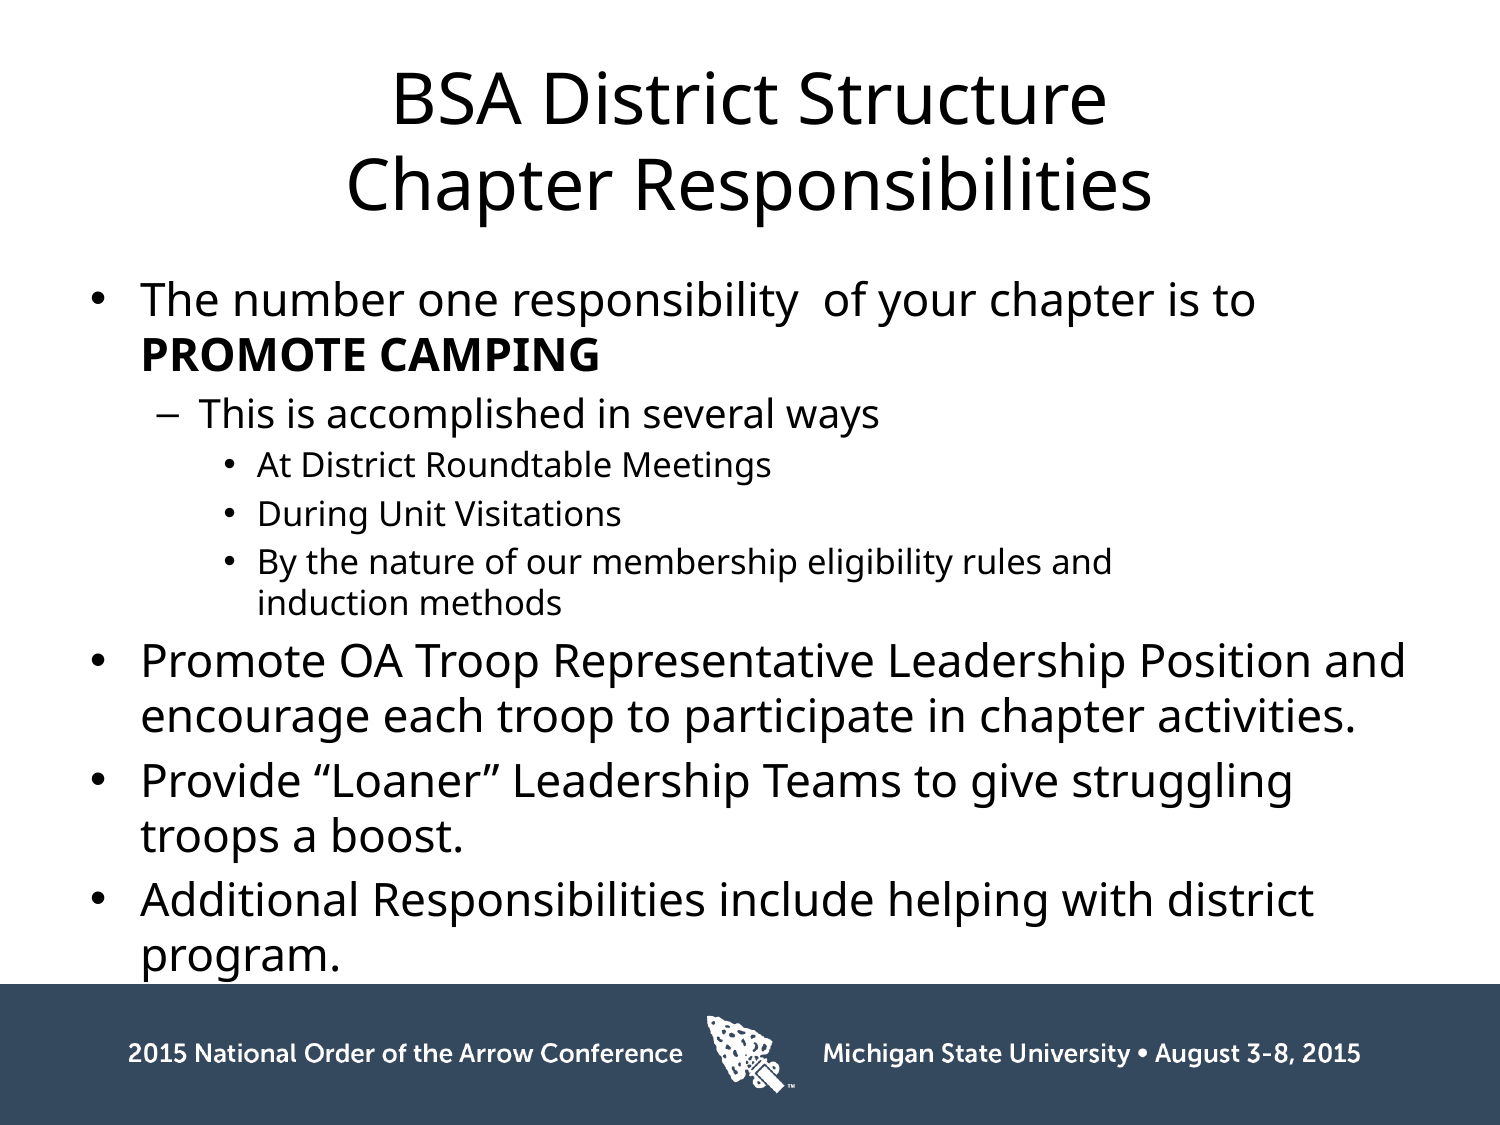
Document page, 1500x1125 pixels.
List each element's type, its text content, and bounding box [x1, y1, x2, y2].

title BSA District Structure Chapter Responsibilities [75, 45, 1425, 233]
picture [0, 0, 1500, 1125]
list The number one responsibility of your chapter is to PROMOTE CAMPING This is accomplished in several ways At District Roundtable Meetings During Unit Visitations By the nature of our membership eligibility rules and induction methods Promote OA Troop Representative Leadership Position and encourage each troop to participate in chapter activities. Provide “Loaner” Leadership Teams to give struggling troops a boost. Additional Responsibilities include helping with district program. [75, 262, 1425, 1005]
